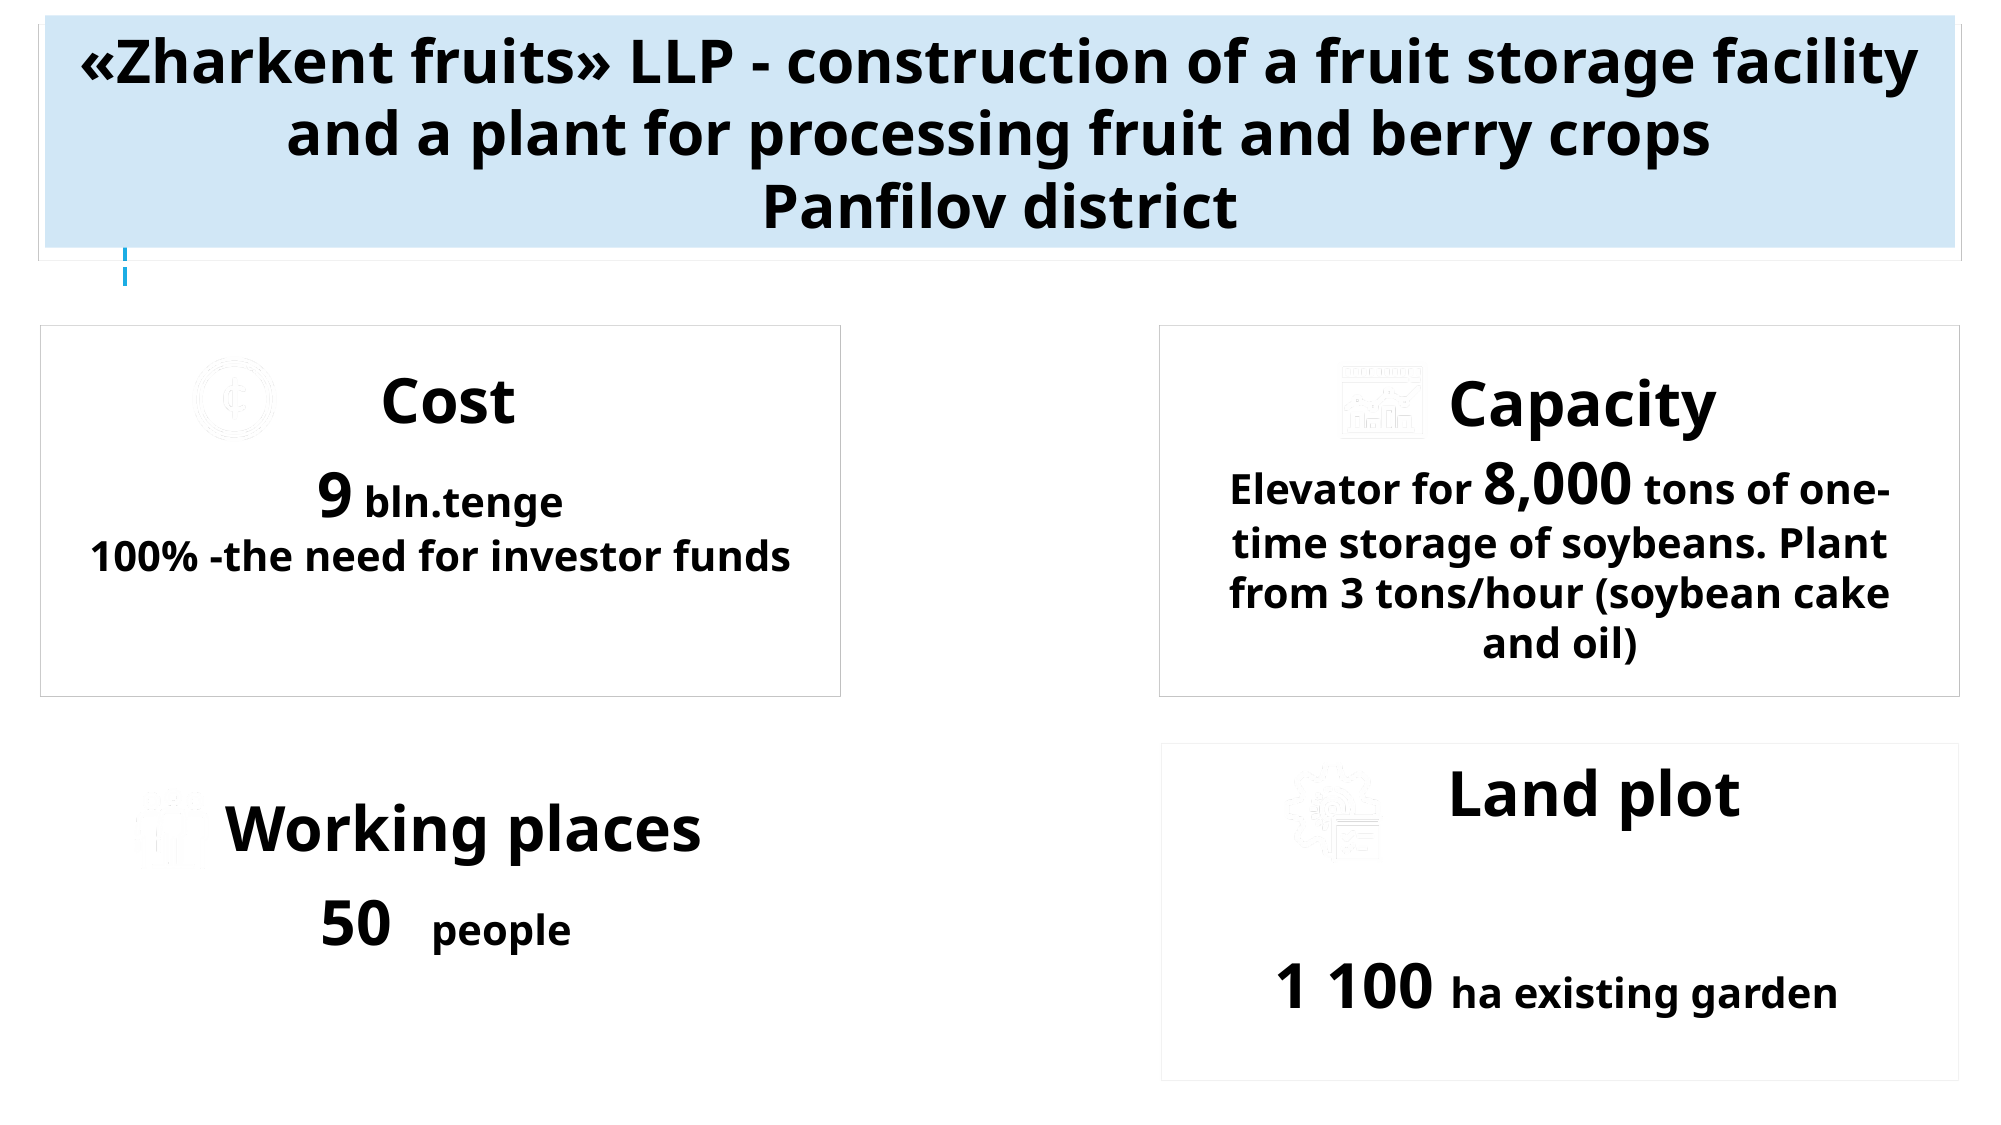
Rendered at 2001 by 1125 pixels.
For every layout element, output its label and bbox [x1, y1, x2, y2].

picture [1151, 317, 1968, 704]
picture [32, 740, 856, 1116]
picture [1151, 736, 1968, 1088]
picture [32, 17, 1968, 268]
picture [32, 317, 849, 704]
